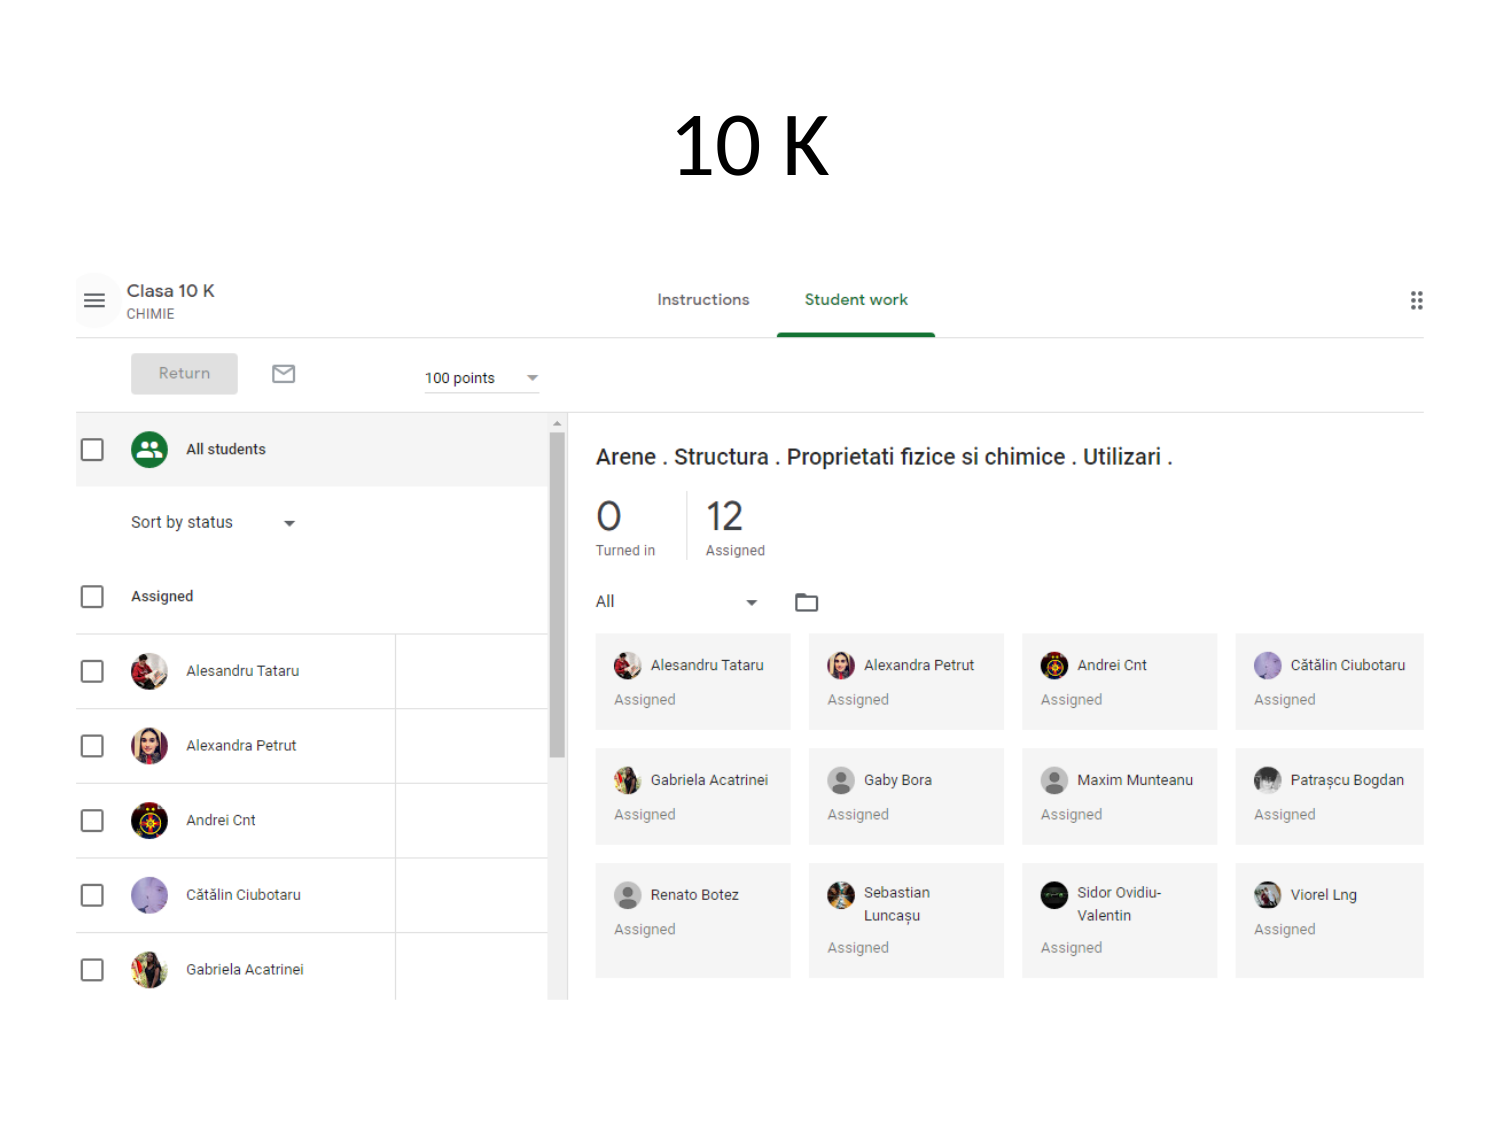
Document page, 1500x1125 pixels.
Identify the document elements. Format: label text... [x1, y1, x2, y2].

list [74, 266, 1426, 1001]
title 10 K [75, 45, 1425, 233]
